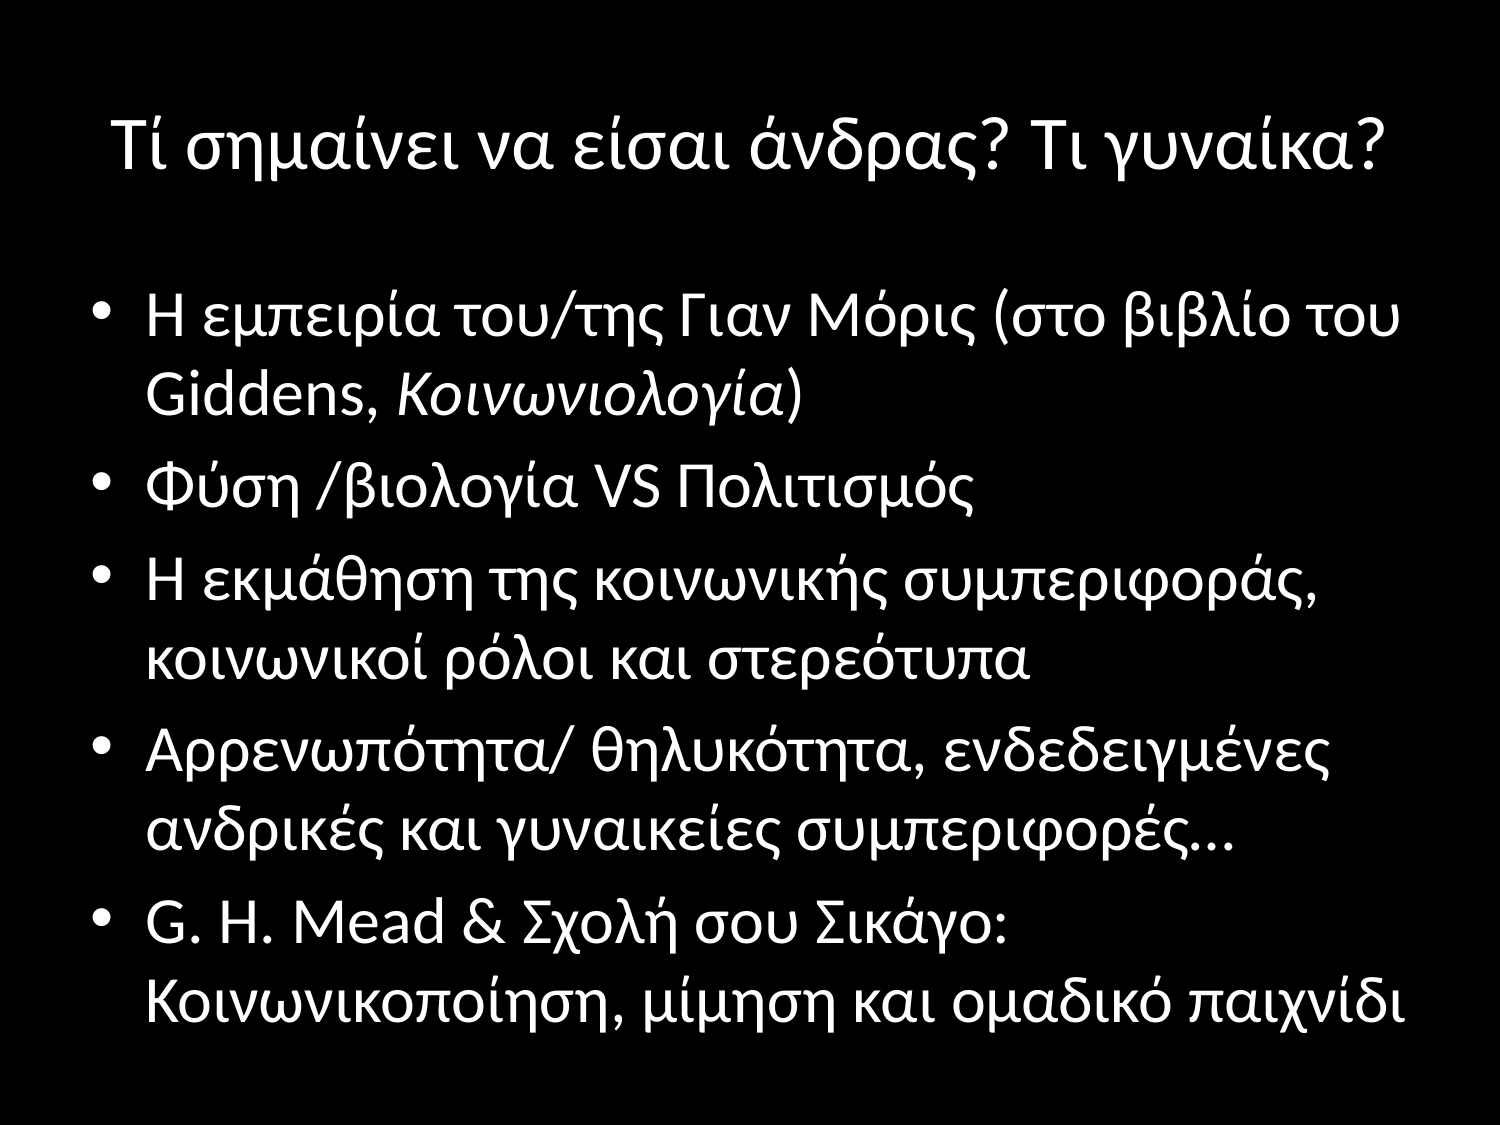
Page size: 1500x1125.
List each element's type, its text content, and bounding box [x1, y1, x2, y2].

title Τί σημαίνει να είσαι άνδρας? Τι γυναίκα? [75, 45, 1425, 233]
list Η εμπειρία του/της Γιαν Μόρις (στο βιβλίο του Giddens, Κοινωνιολογία) Φύση /βιολογία VS Πολιτισμός Η εκμάθηση της κοινωνικής συμπεριφοράς, κοινωνικοί ρόλοι και στερεότυπα Αρρενωπότητα/ θηλυκότητα, ενδεδειγμένες ανδρικές και γυναικείες συμπεριφορές… G. H. Mead & Σχολή σου Σικάγο: Κοινωνικοποίηση, μίμηση και ομαδικό παιχνίδι [75, 262, 1425, 1125]
